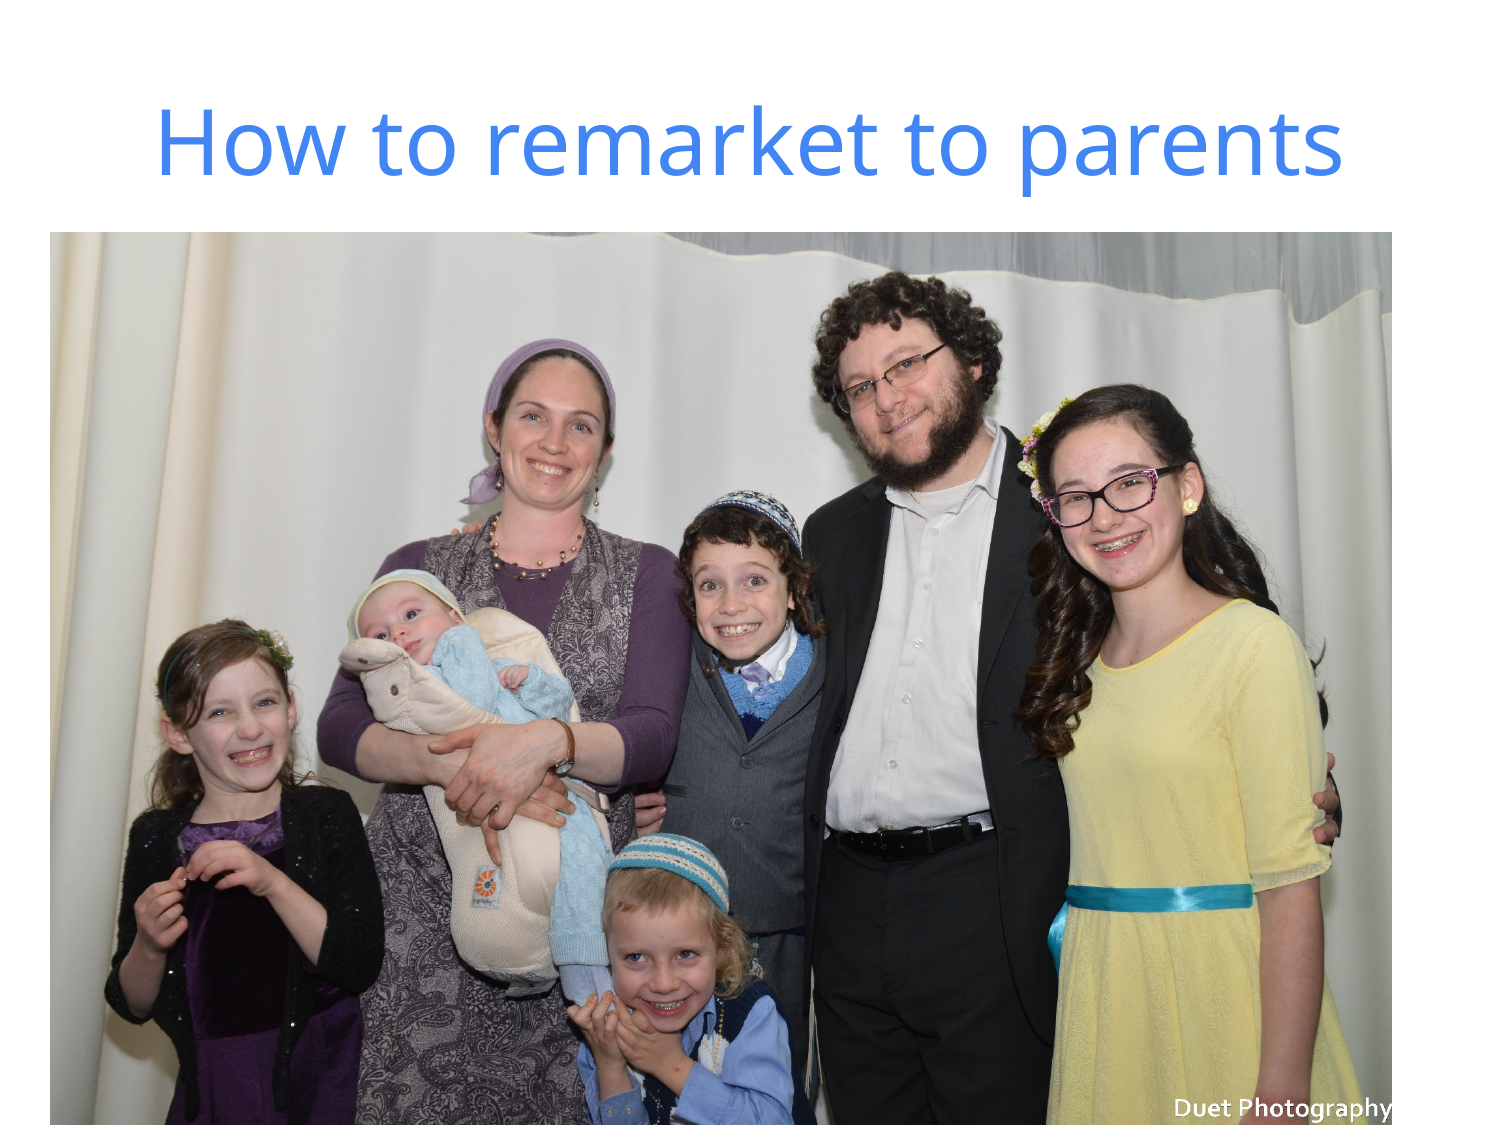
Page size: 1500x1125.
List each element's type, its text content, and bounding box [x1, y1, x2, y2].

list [49, 232, 1392, 1125]
title How to remarket to parents [75, 45, 1425, 233]
